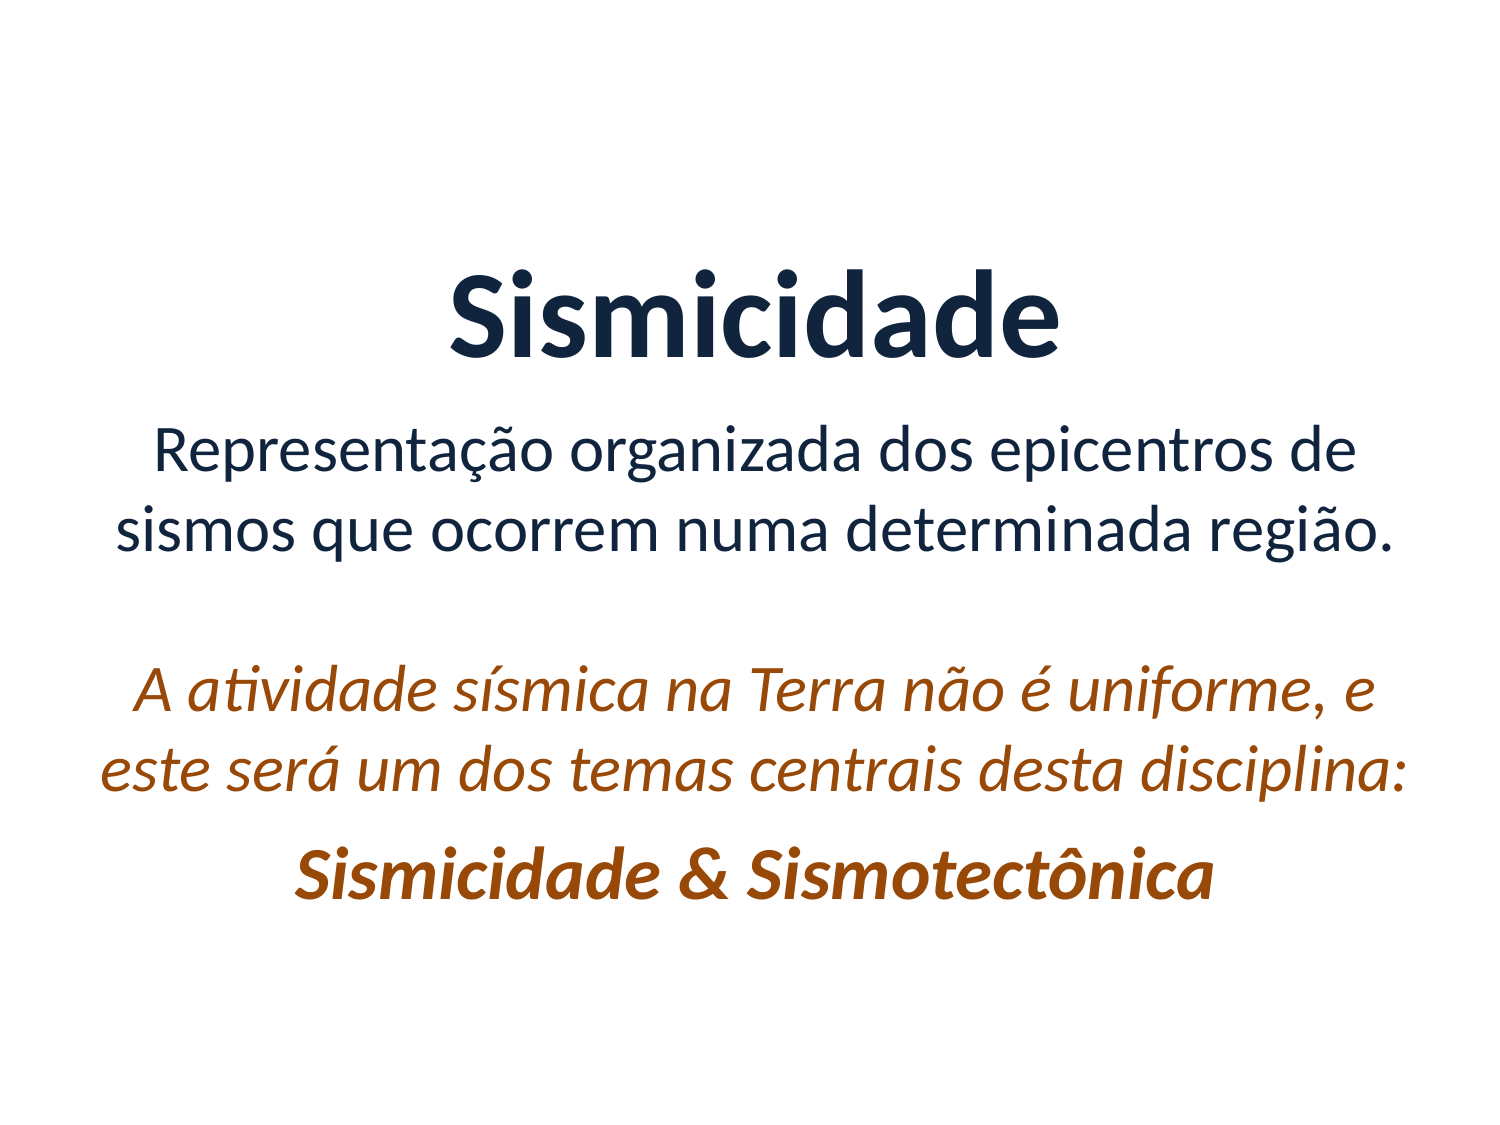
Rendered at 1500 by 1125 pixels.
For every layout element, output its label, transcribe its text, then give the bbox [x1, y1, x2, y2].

text_box Sismicidade Representação organizada dos epicentros de sismos que ocorrem numa determinada região. A atividade sísmica na Terra não é uniforme, e este será um dos temas centrais desta disciplina: Sismicidade & Sismotectônica [70, 224, 1442, 922]
